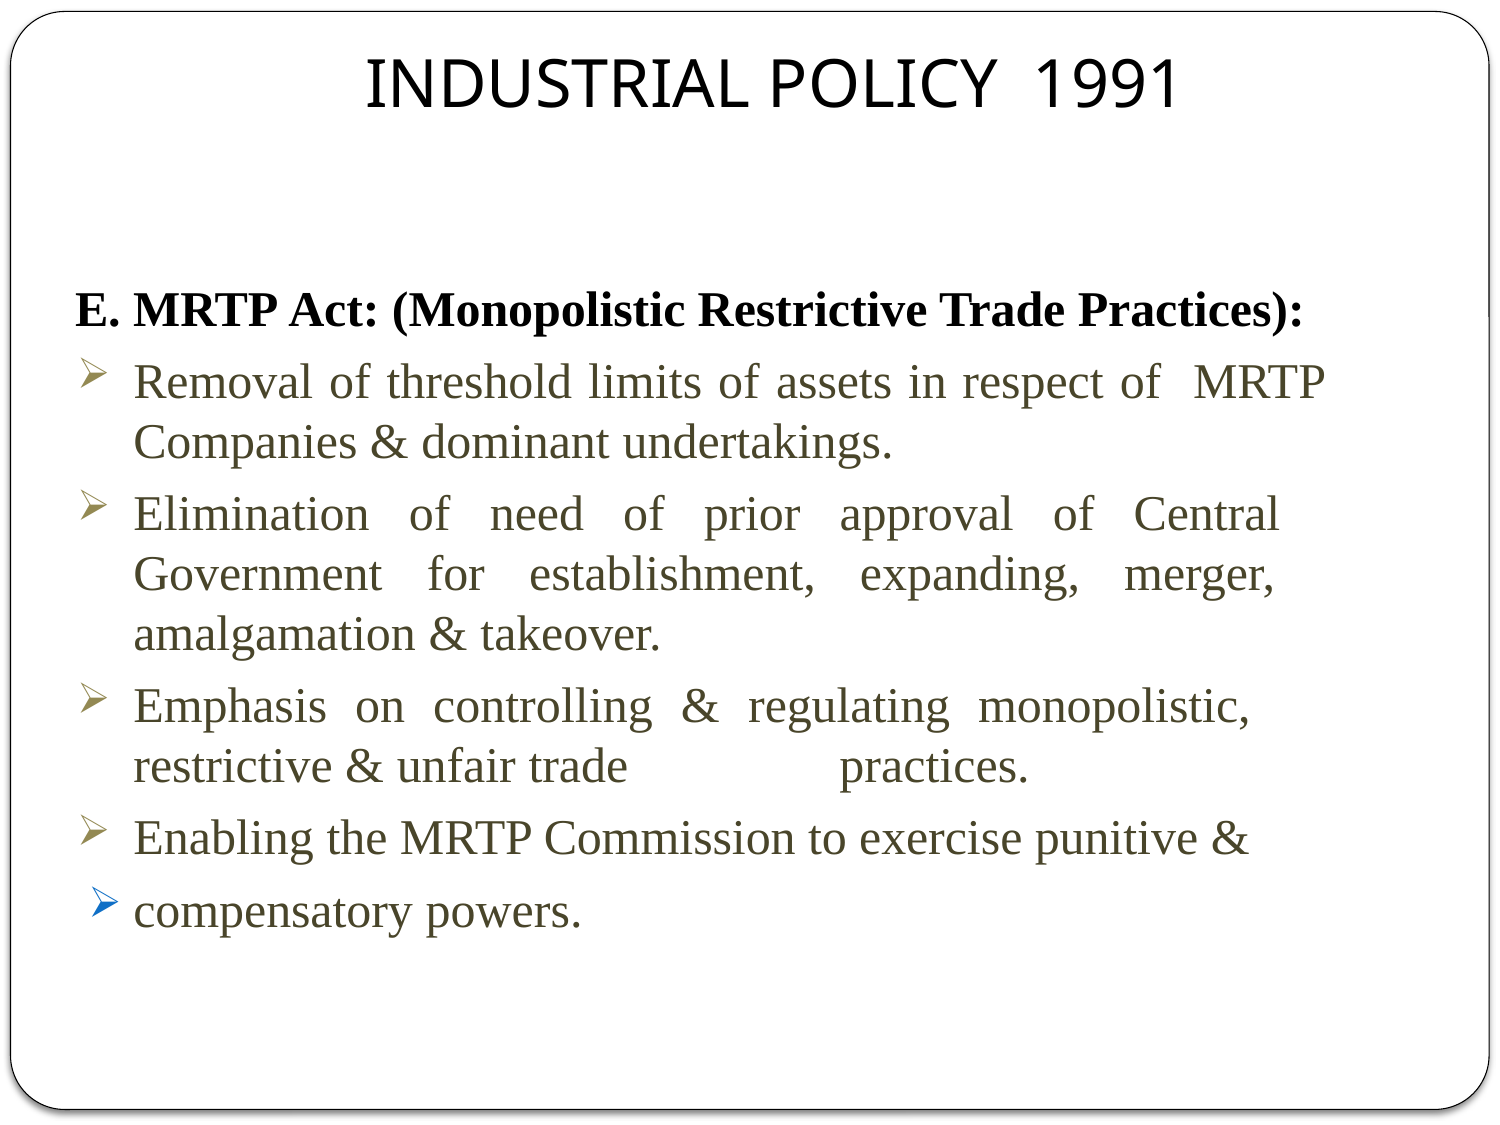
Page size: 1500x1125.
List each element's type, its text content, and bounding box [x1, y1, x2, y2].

title INDUSTRIAL POLICY 1991 [99, 0, 1450, 121]
list E. MRTP Act: (Monopolistic Restrictive Trade Practices): Removal of threshold limits of assets in respect of MRTP Companies & dominant undertakings. Elimination of need of prior approval of Central Government for establishment, expanding, merger, amalgamation & takeover. Emphasis on controlling & regulating monopolistic, restrictive & unfair trade practices. Enabling the MRTP Commission to exercise punitive & compensatory powers. [75, 262, 1425, 938]
